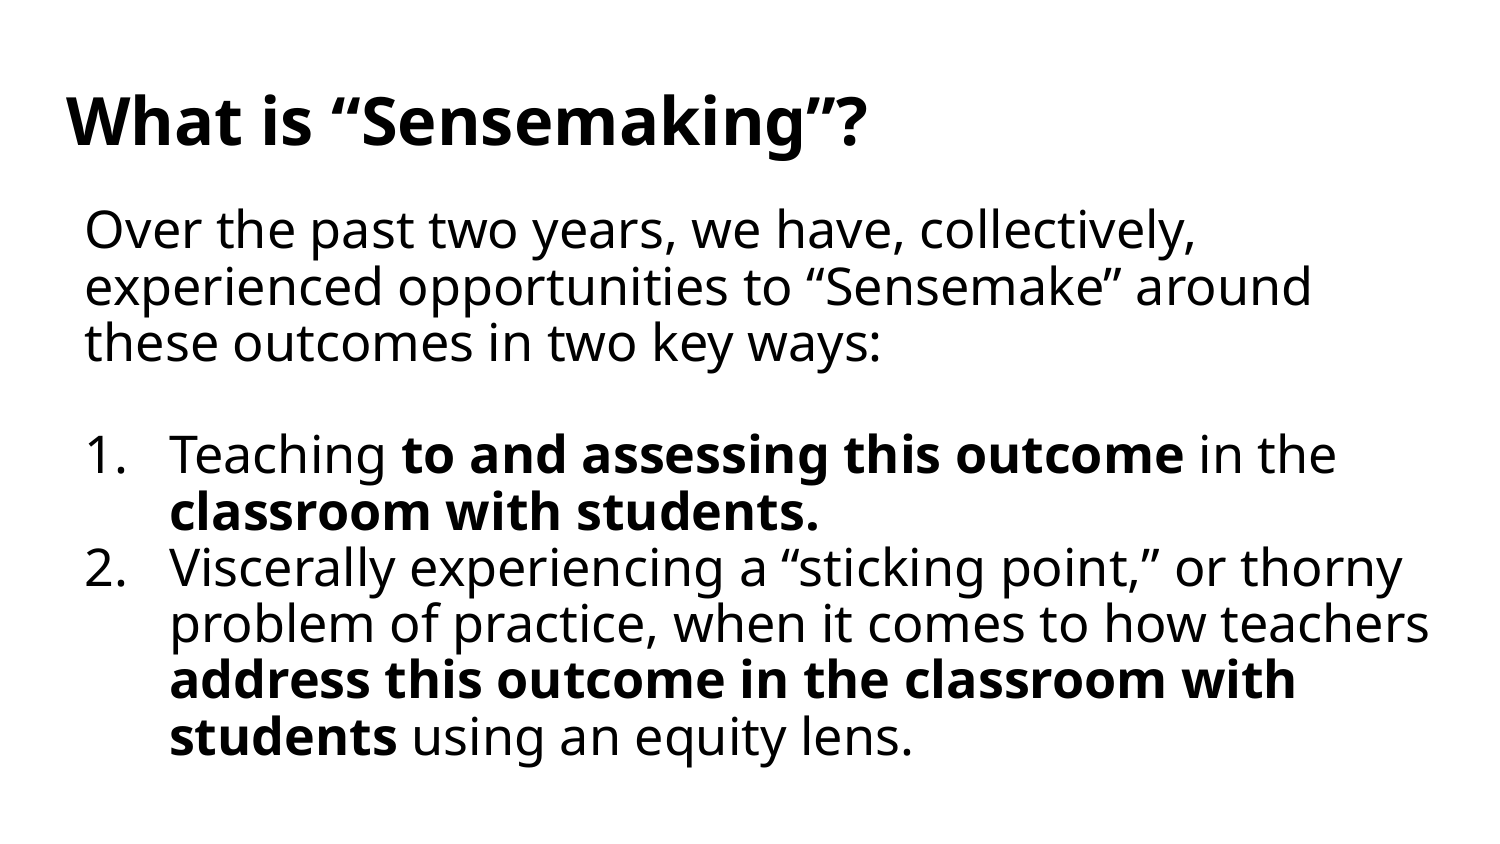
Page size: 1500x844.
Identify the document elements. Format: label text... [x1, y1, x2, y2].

list Over the past two years, we have, collectively, experienced opportunities to “Sensemake” around these outcomes in two key ways: Teaching to and assessing this outcome in the classroom with students. Viscerally experiencing a “sticking point,” or thorny problem of practice, when it comes to how teachers address this outcome in the classroom with students using an equity lens. [51, 189, 1449, 750]
title What is “Sensemaking”? [51, 72, 1449, 167]
